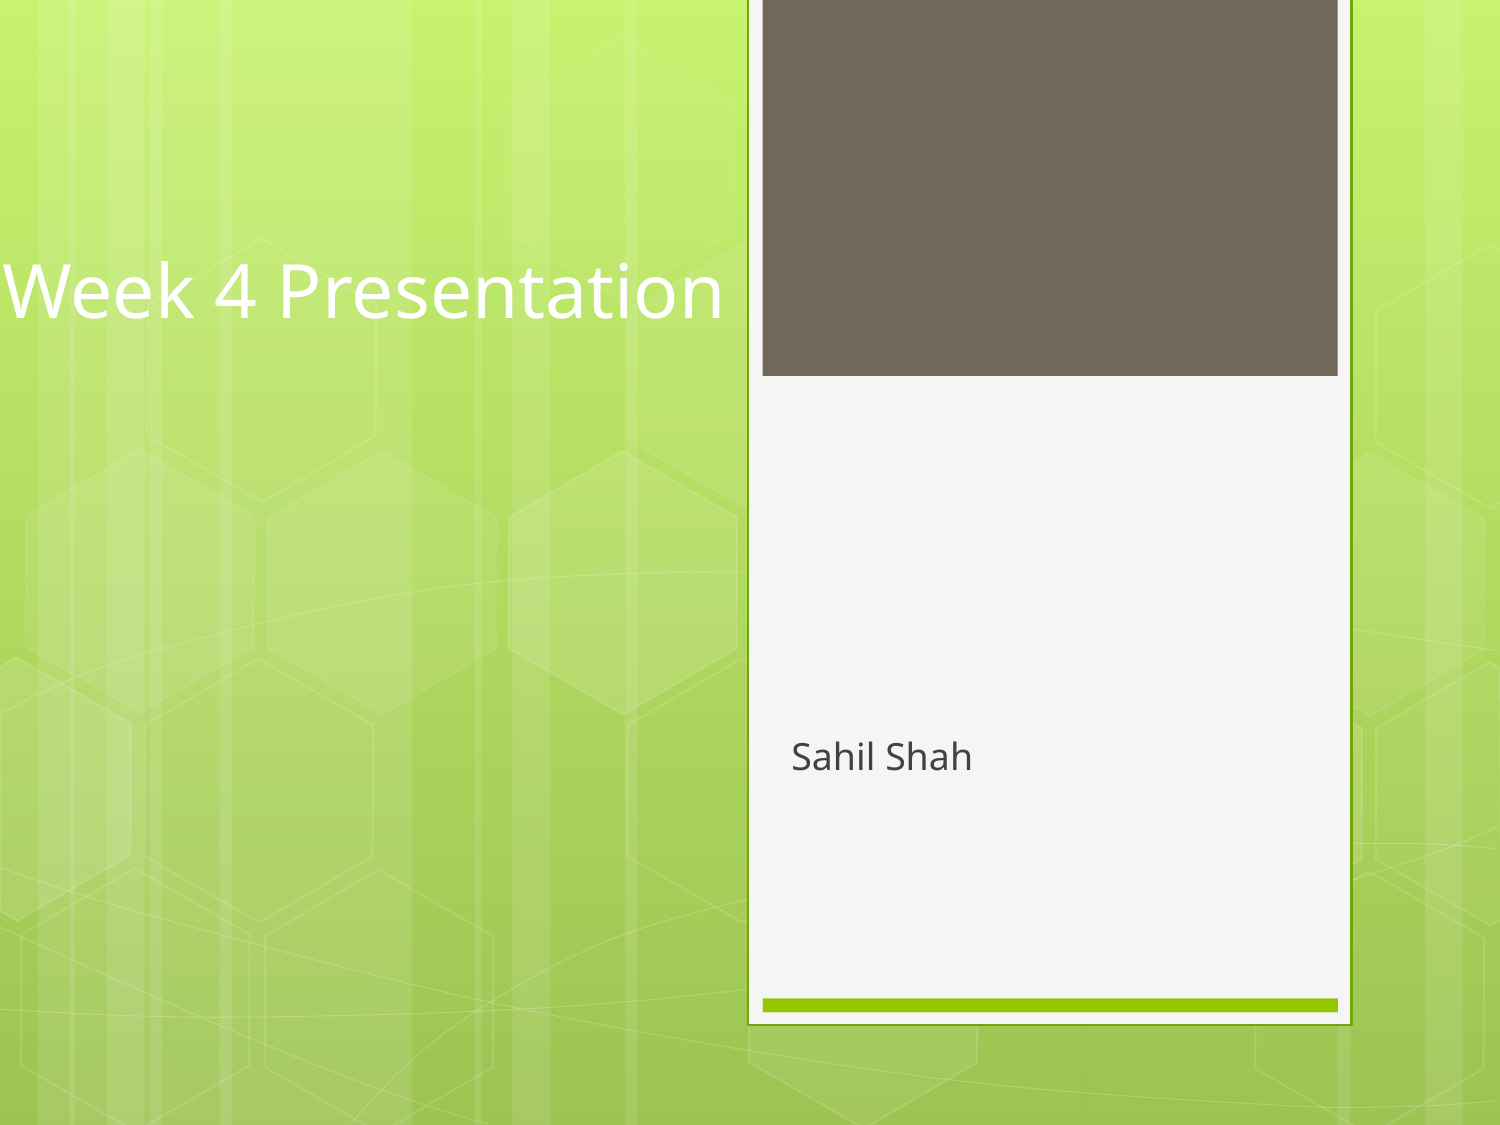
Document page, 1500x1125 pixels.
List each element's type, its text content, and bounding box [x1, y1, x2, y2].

title Week 4 Presentation [0, 99, 1263, 342]
subtitle Sahil Shah [776, 725, 1320, 933]
